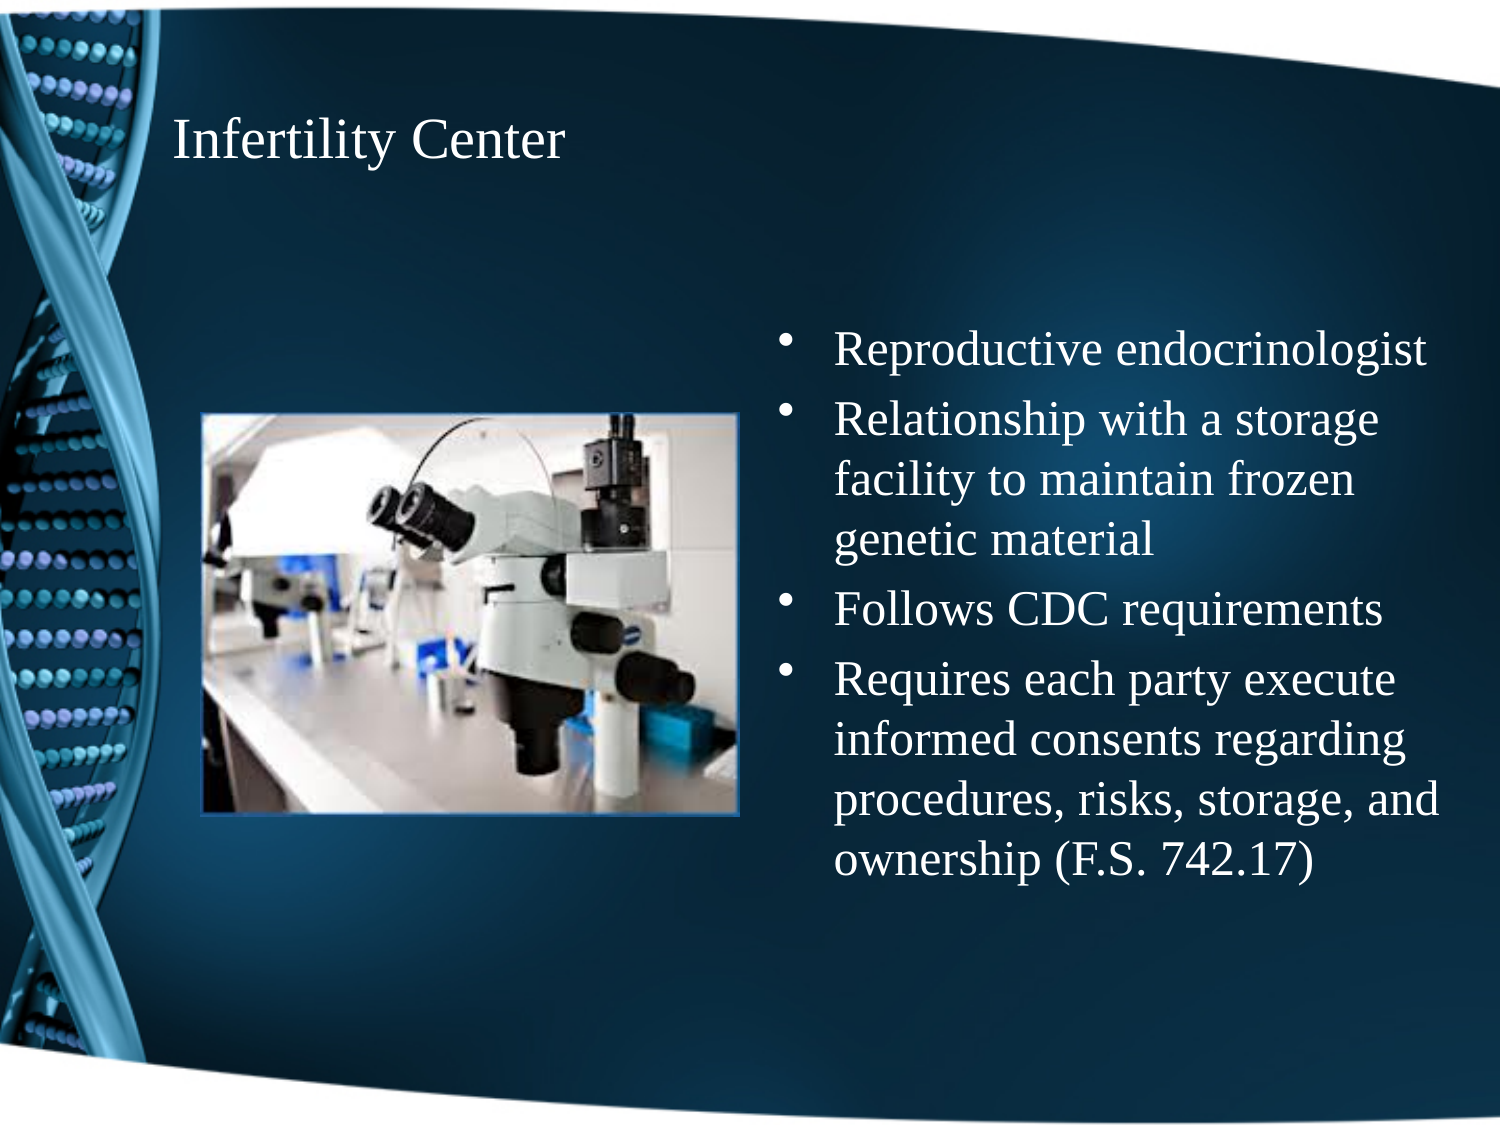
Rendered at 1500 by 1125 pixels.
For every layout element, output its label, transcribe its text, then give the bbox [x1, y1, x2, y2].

picture [0, 0, 1500, 1125]
list Reproductive endocrinologist Relationship with a storage facility to maintain frozen genetic material Follows CDC requirements Requires each party execute informed consents regarding procedures, risks, storage, and ownership (F.S. 742.17) [762, 162, 1500, 976]
title Infertility Center [157, 22, 1442, 249]
